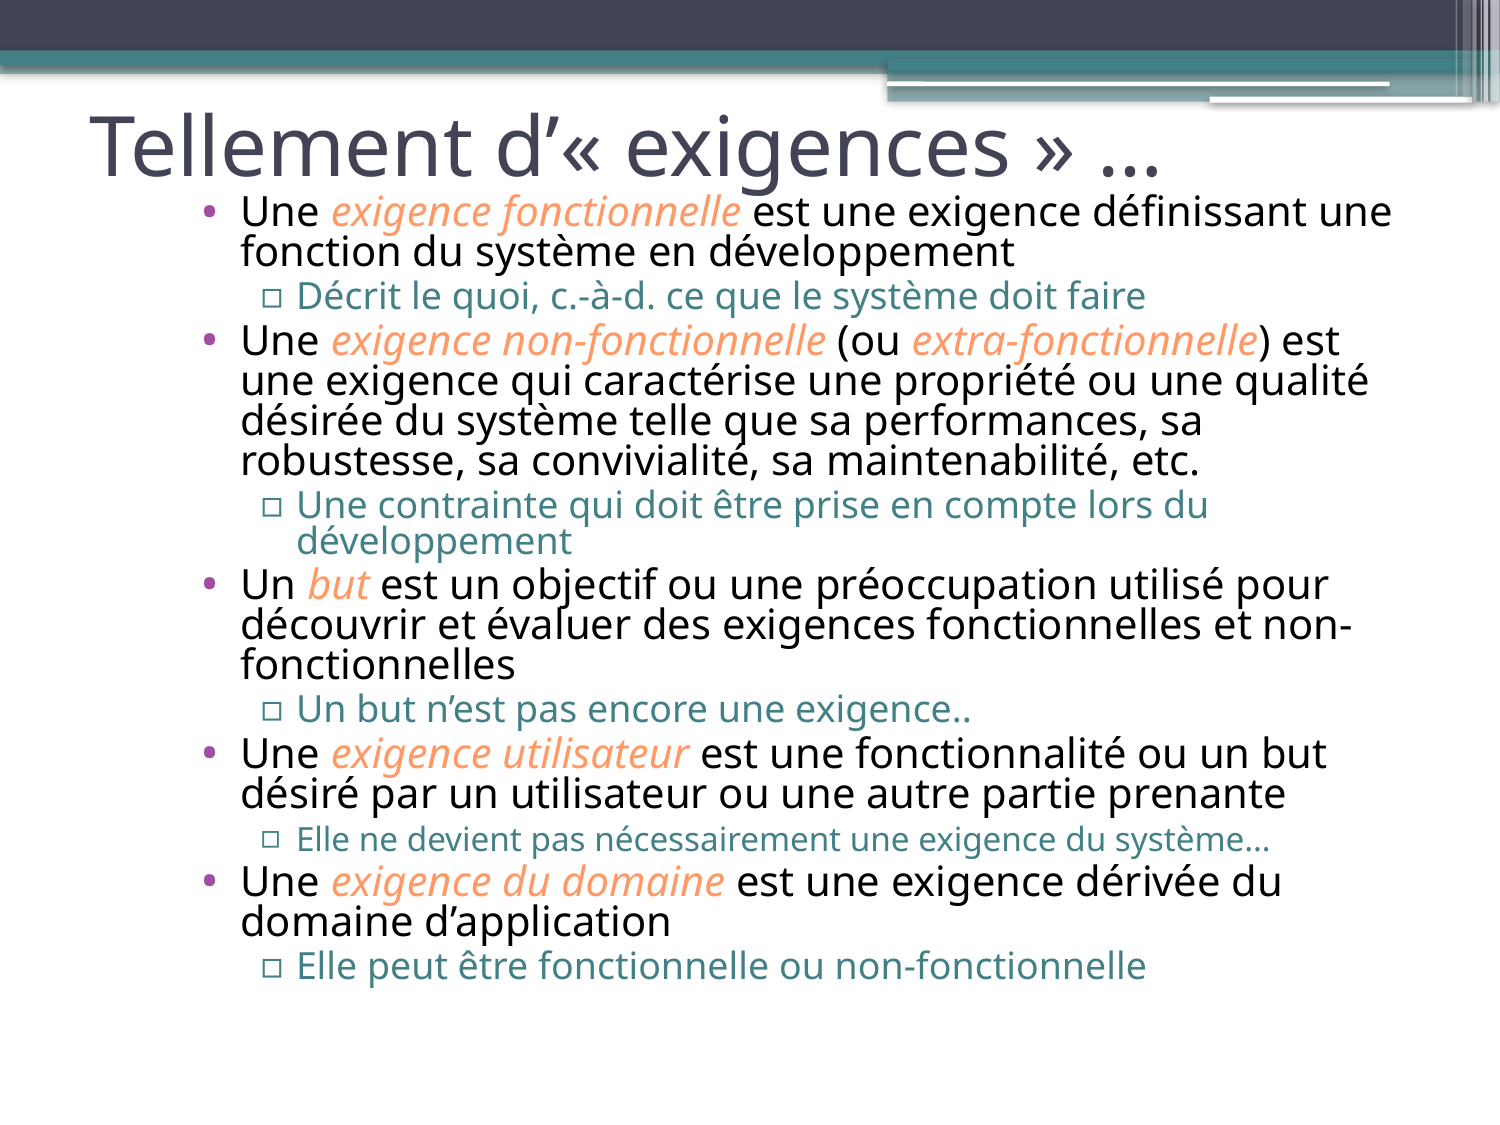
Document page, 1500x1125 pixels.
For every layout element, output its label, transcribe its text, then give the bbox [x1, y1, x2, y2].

list Une exigence fonctionnelle est une exigence définissant une fonction du système en développement Décrit le quoi, c.-à-d. ce que le système doit faire Une exigence non-fonctionnelle (ou extra-fonctionnelle) est une exigence qui caractérise une propriété ou une qualité désirée du système telle que sa performances, sa robustesse, sa convivialité, sa maintenabilité, etc. Une contrainte qui doit être prise en compte lors du développement Un but est un objectif ou une préoccupation utilisé pour découvrir et évaluer des exigences fonctionnelles et non-fonctionnelles Un but n’est pas encore une exigence.. Une exigence utilisateur est une fonctionnalité ou un but désiré par un utilisateur ou une autre partie prenante Elle ne devient pas nécessairement une exigence du système… Une exigence du domaine est une exigence dérivée du domaine d’application Elle peut être fonctionnelle ou non-fonctionnelle [187, 187, 1413, 1013]
title Tellement d’« exigences » … [75, 78, 1425, 209]
